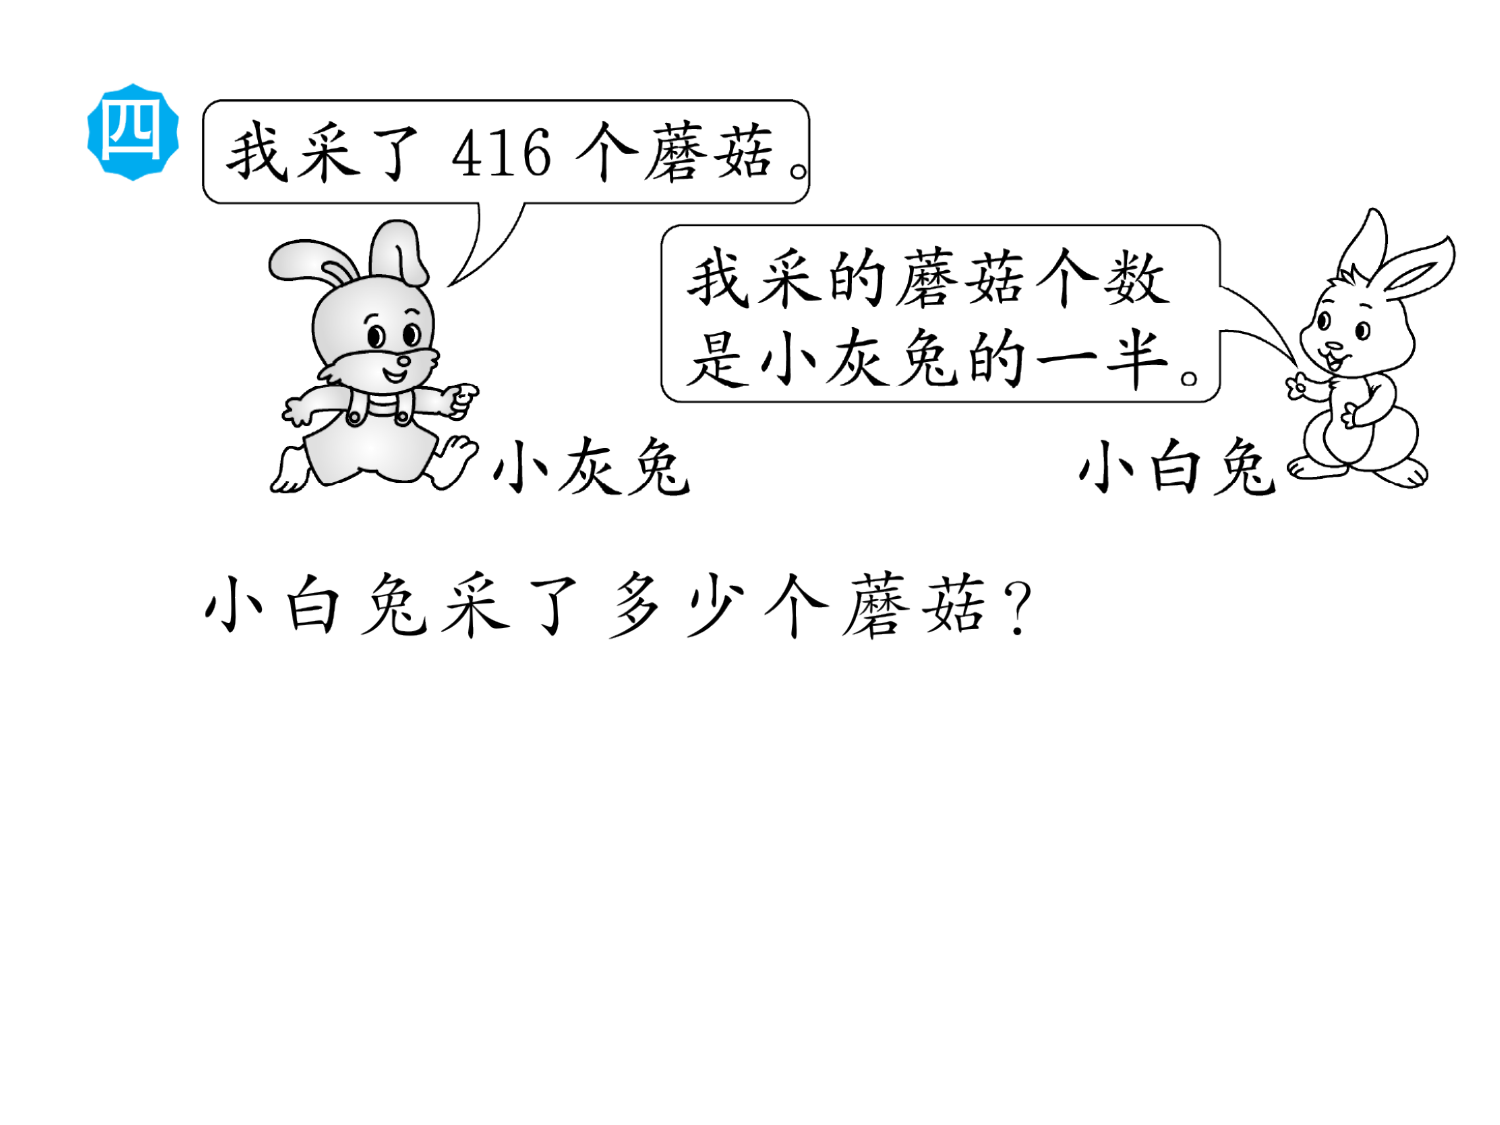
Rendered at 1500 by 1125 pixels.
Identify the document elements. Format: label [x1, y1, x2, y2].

picture [82, 66, 1500, 951]
